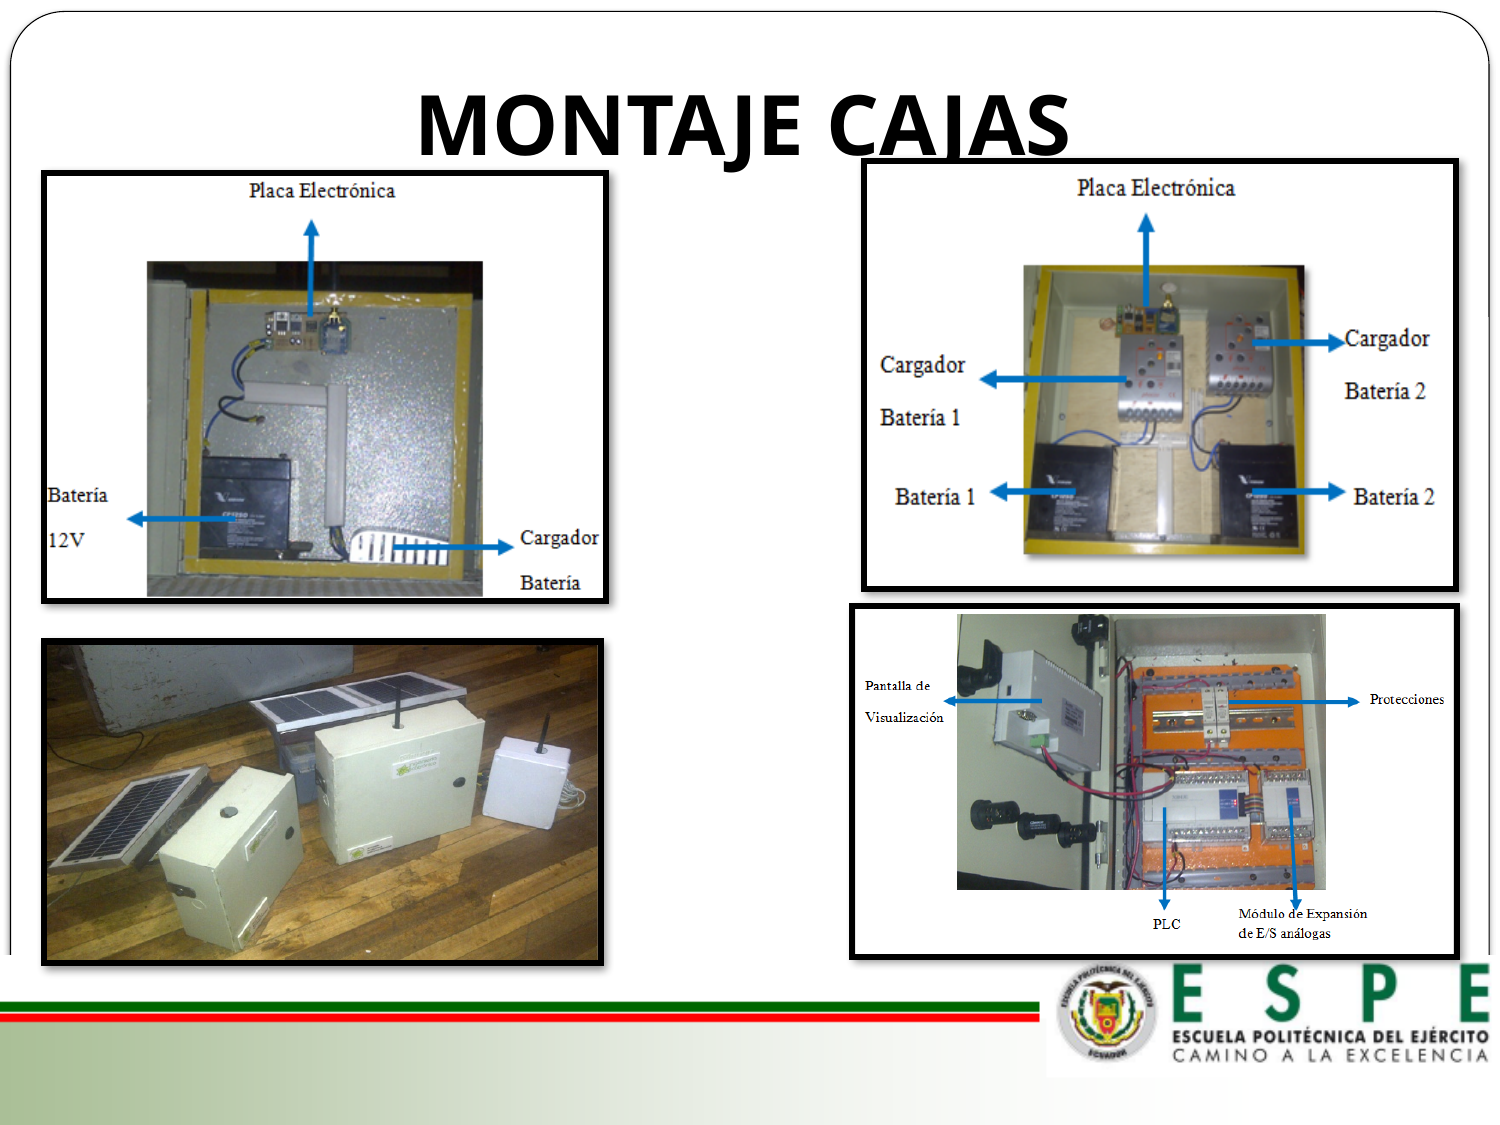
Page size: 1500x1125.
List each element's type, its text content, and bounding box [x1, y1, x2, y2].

picture [0, 609, 1500, 1125]
picture [866, 163, 1454, 587]
text_box MONTAJE CAJAS [105, 0, 1381, 188]
picture [46, 175, 604, 598]
